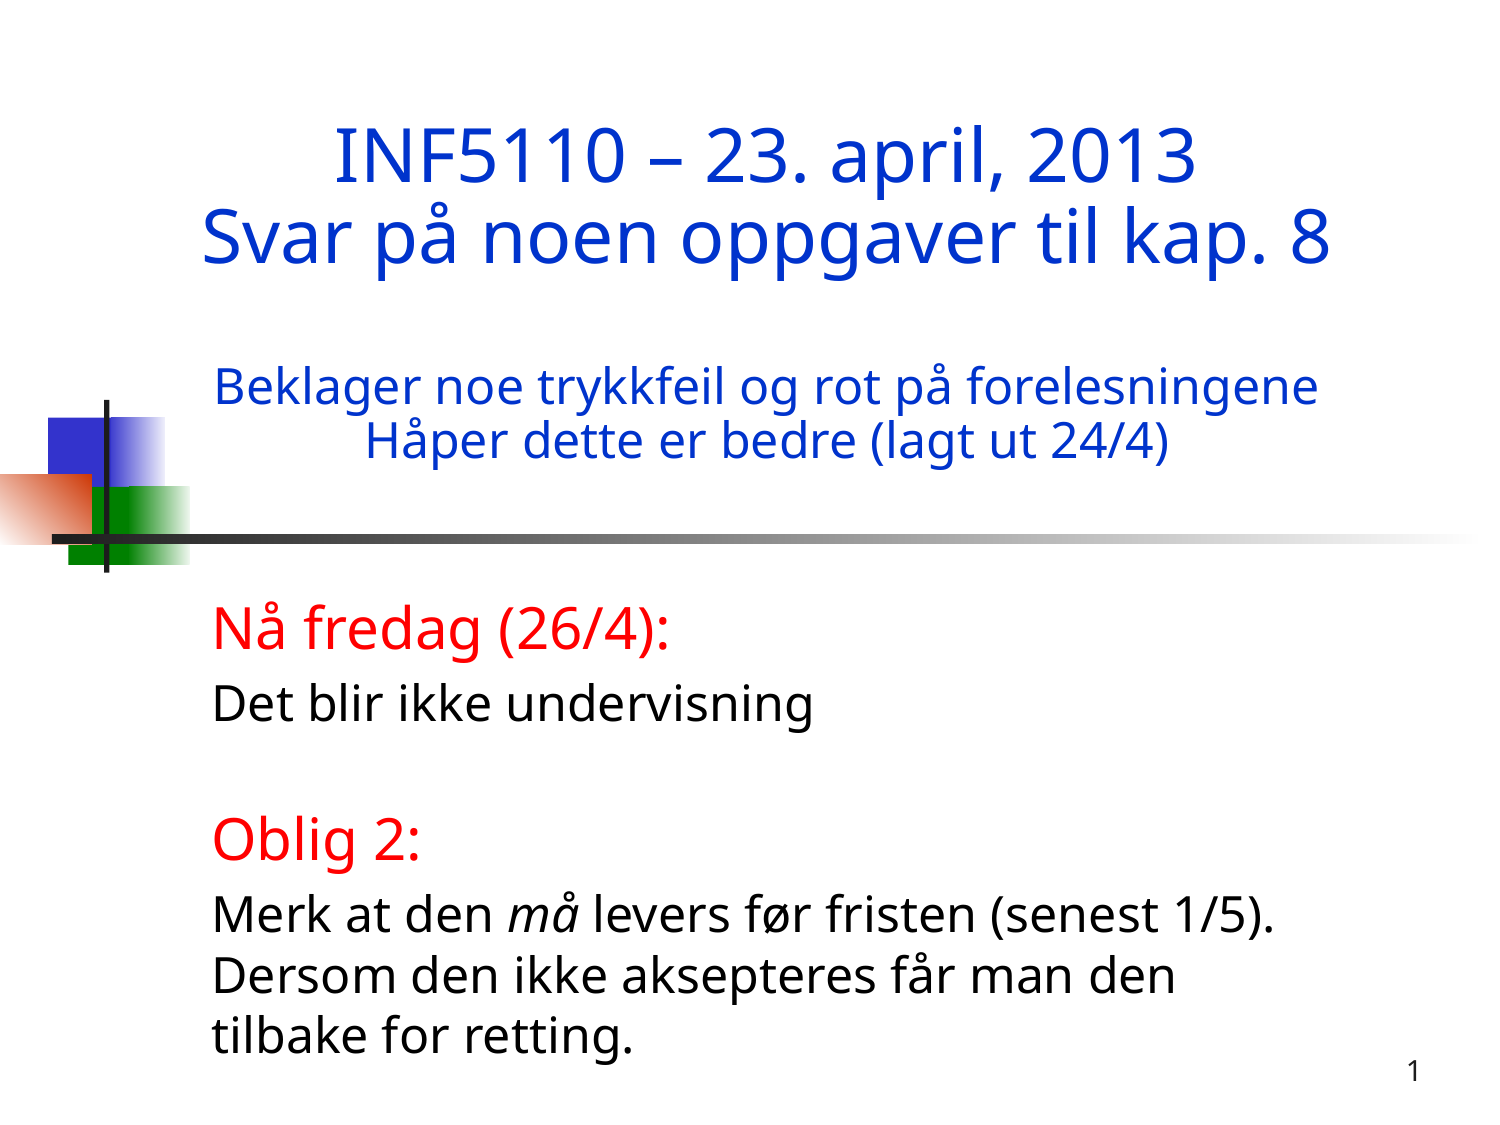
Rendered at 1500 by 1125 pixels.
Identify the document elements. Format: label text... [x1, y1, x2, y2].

title INF5110 – 23. april, 2013 Svar på noen oppgaver til kap. 8 Beklager noe trykkfeil og rot på forelesningene Håper dette er bedre (lagt ut 24/4) [162, 236, 1372, 477]
text_box Nå fredag (26/4): Det blir ikke undervisning Oblig 2: Merk at den må levers før fristen (senest 1/5). Dersom den ikke aksepteres får man den tilbake for retting. [196, 593, 1312, 1072]
slide_number 1 [1124, 1024, 1438, 1101]
